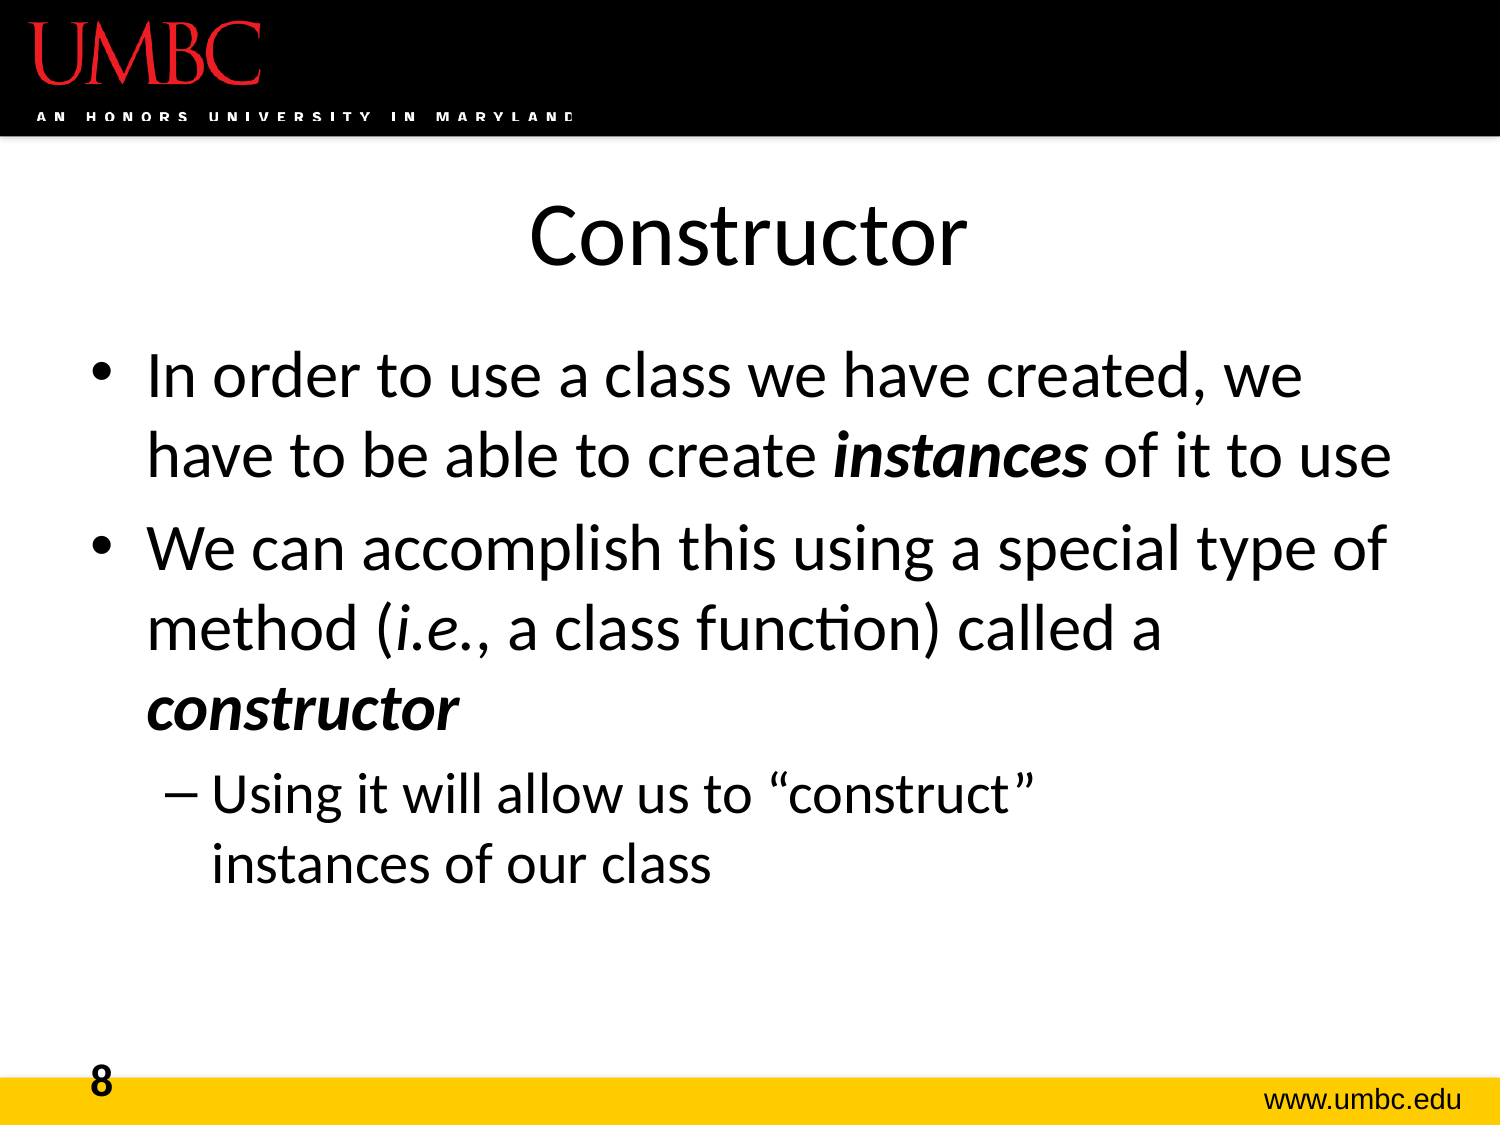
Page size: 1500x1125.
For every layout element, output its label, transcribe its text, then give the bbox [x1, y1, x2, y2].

title Constructor [75, 135, 1425, 323]
slide_number 8 [75, 1042, 425, 1103]
list In order to use a class we have created, we have to be able to create instances of it to use We can accomplish this using a special type of method (i.e., a class function) called a constructor Using it will allow us to “construct” instances of our class [75, 323, 1425, 1005]
